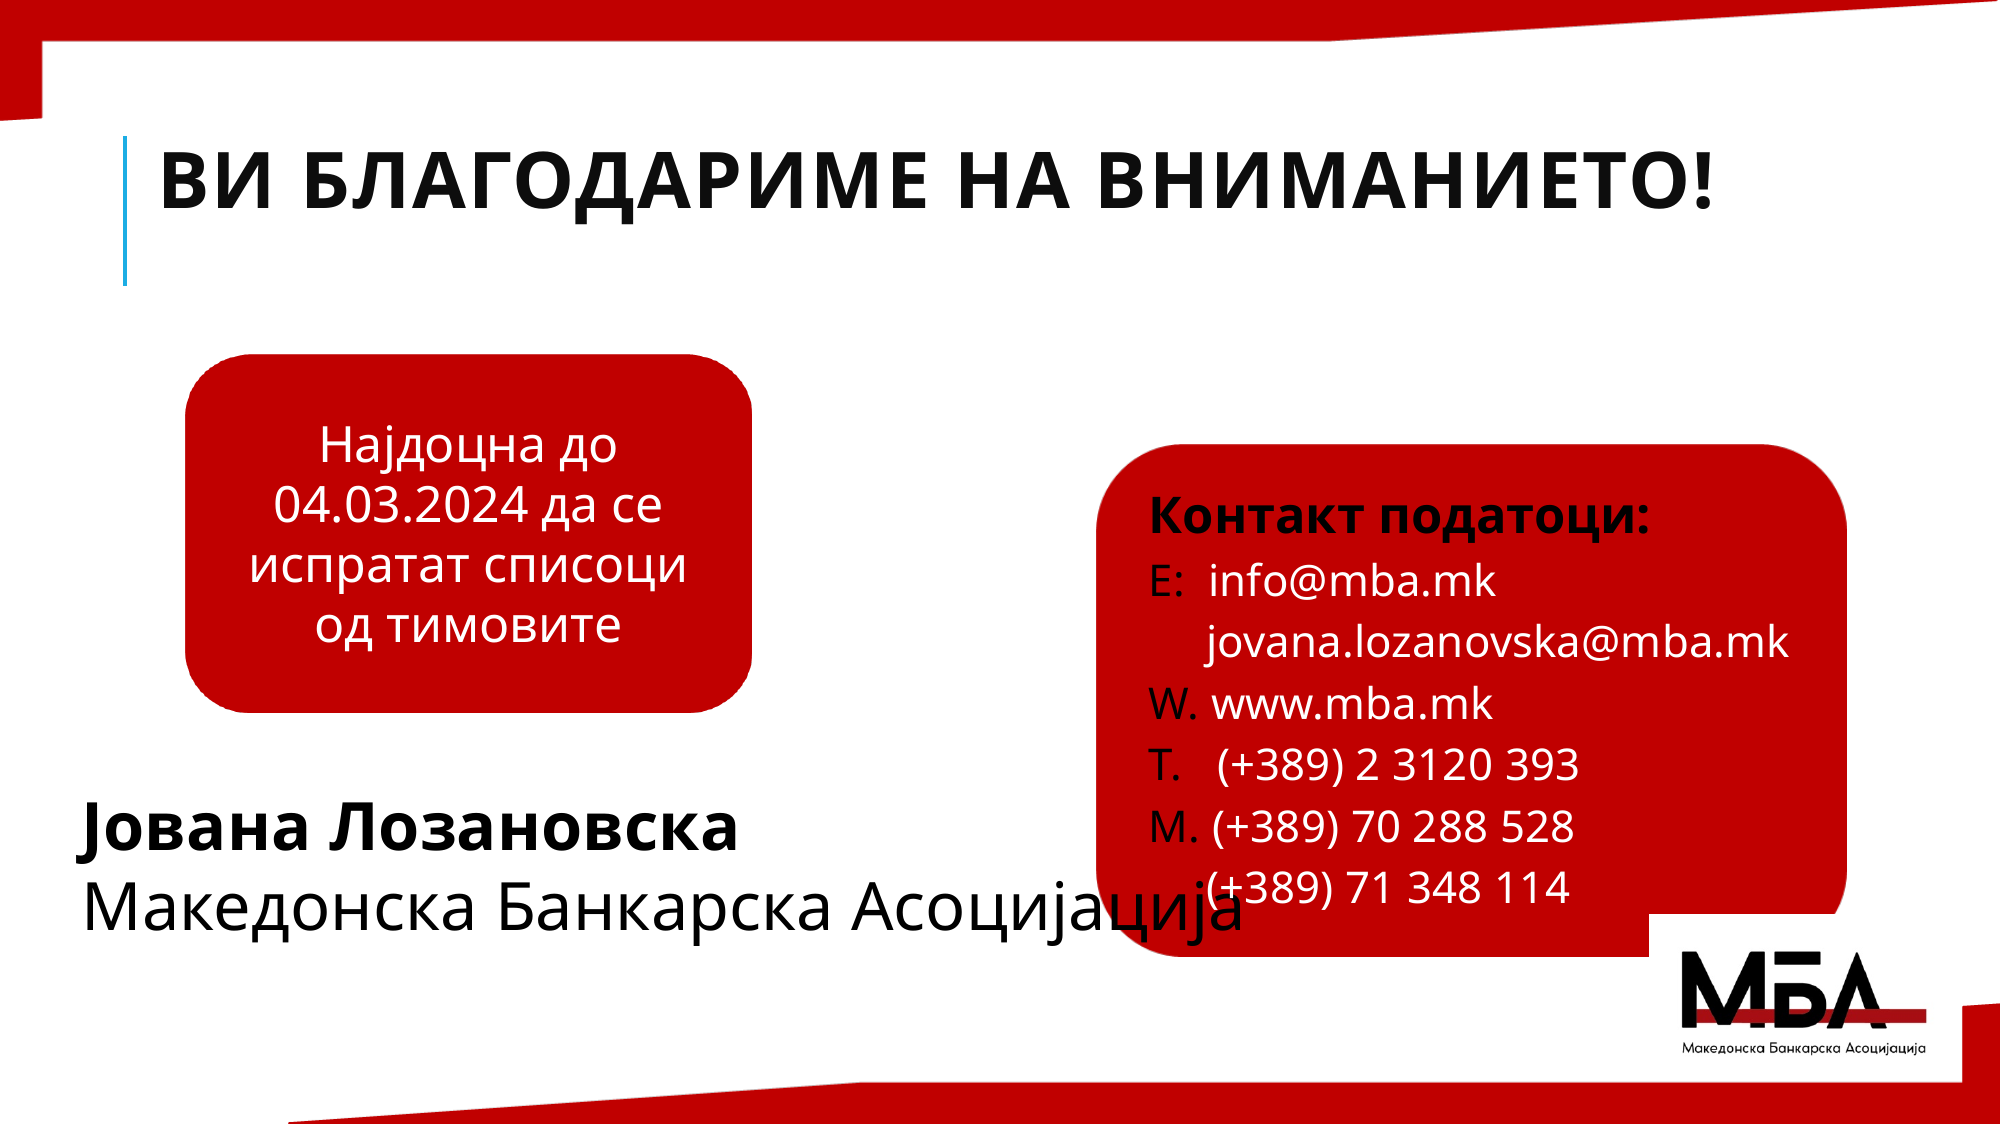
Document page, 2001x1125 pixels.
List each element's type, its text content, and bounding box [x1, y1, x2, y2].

title Ви благодариме на вниманието! [142, 138, 1942, 327]
picture [288, 444, 2000, 1125]
picture [184, 354, 753, 714]
text_box Јована Лозановска Македонска Банкарска Асоцијација [67, 696, 1089, 952]
picture [0, 0, 1998, 121]
